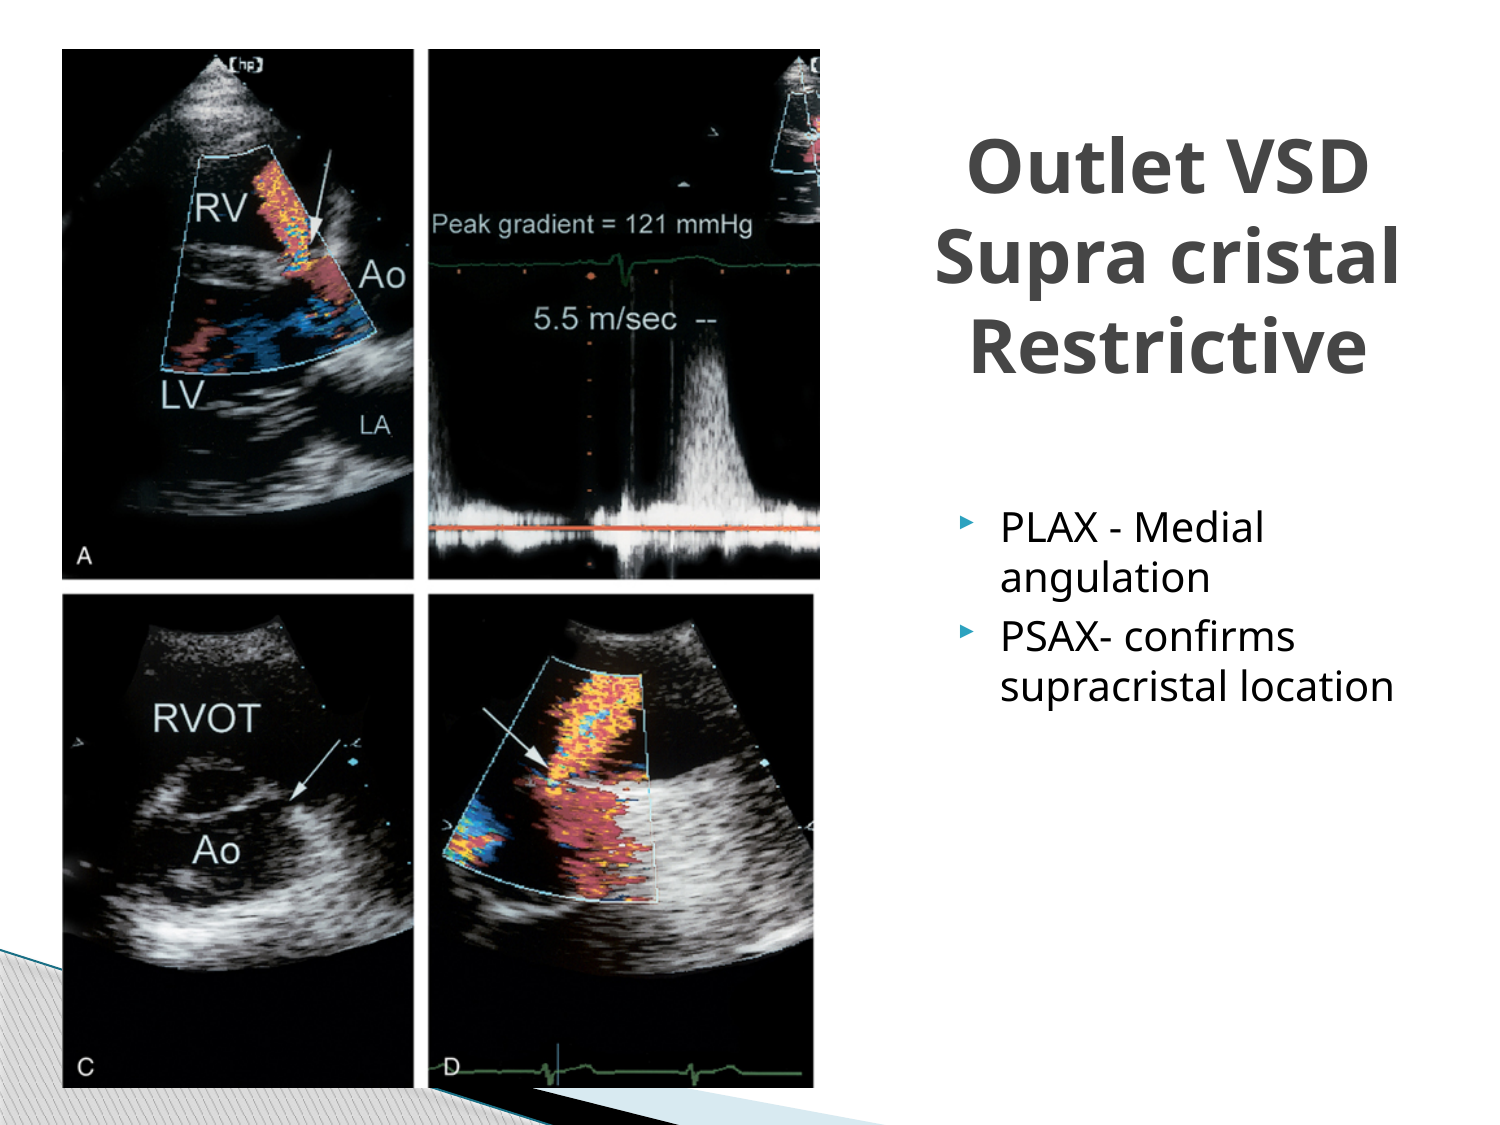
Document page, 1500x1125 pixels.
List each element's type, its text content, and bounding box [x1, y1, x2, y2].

title Outlet VSD Supra cristal Restrictive [912, 45, 1425, 463]
text_box PLAX - Medial angulation PSAX- confirms supracristal location [924, 493, 1425, 782]
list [62, 49, 821, 1088]
